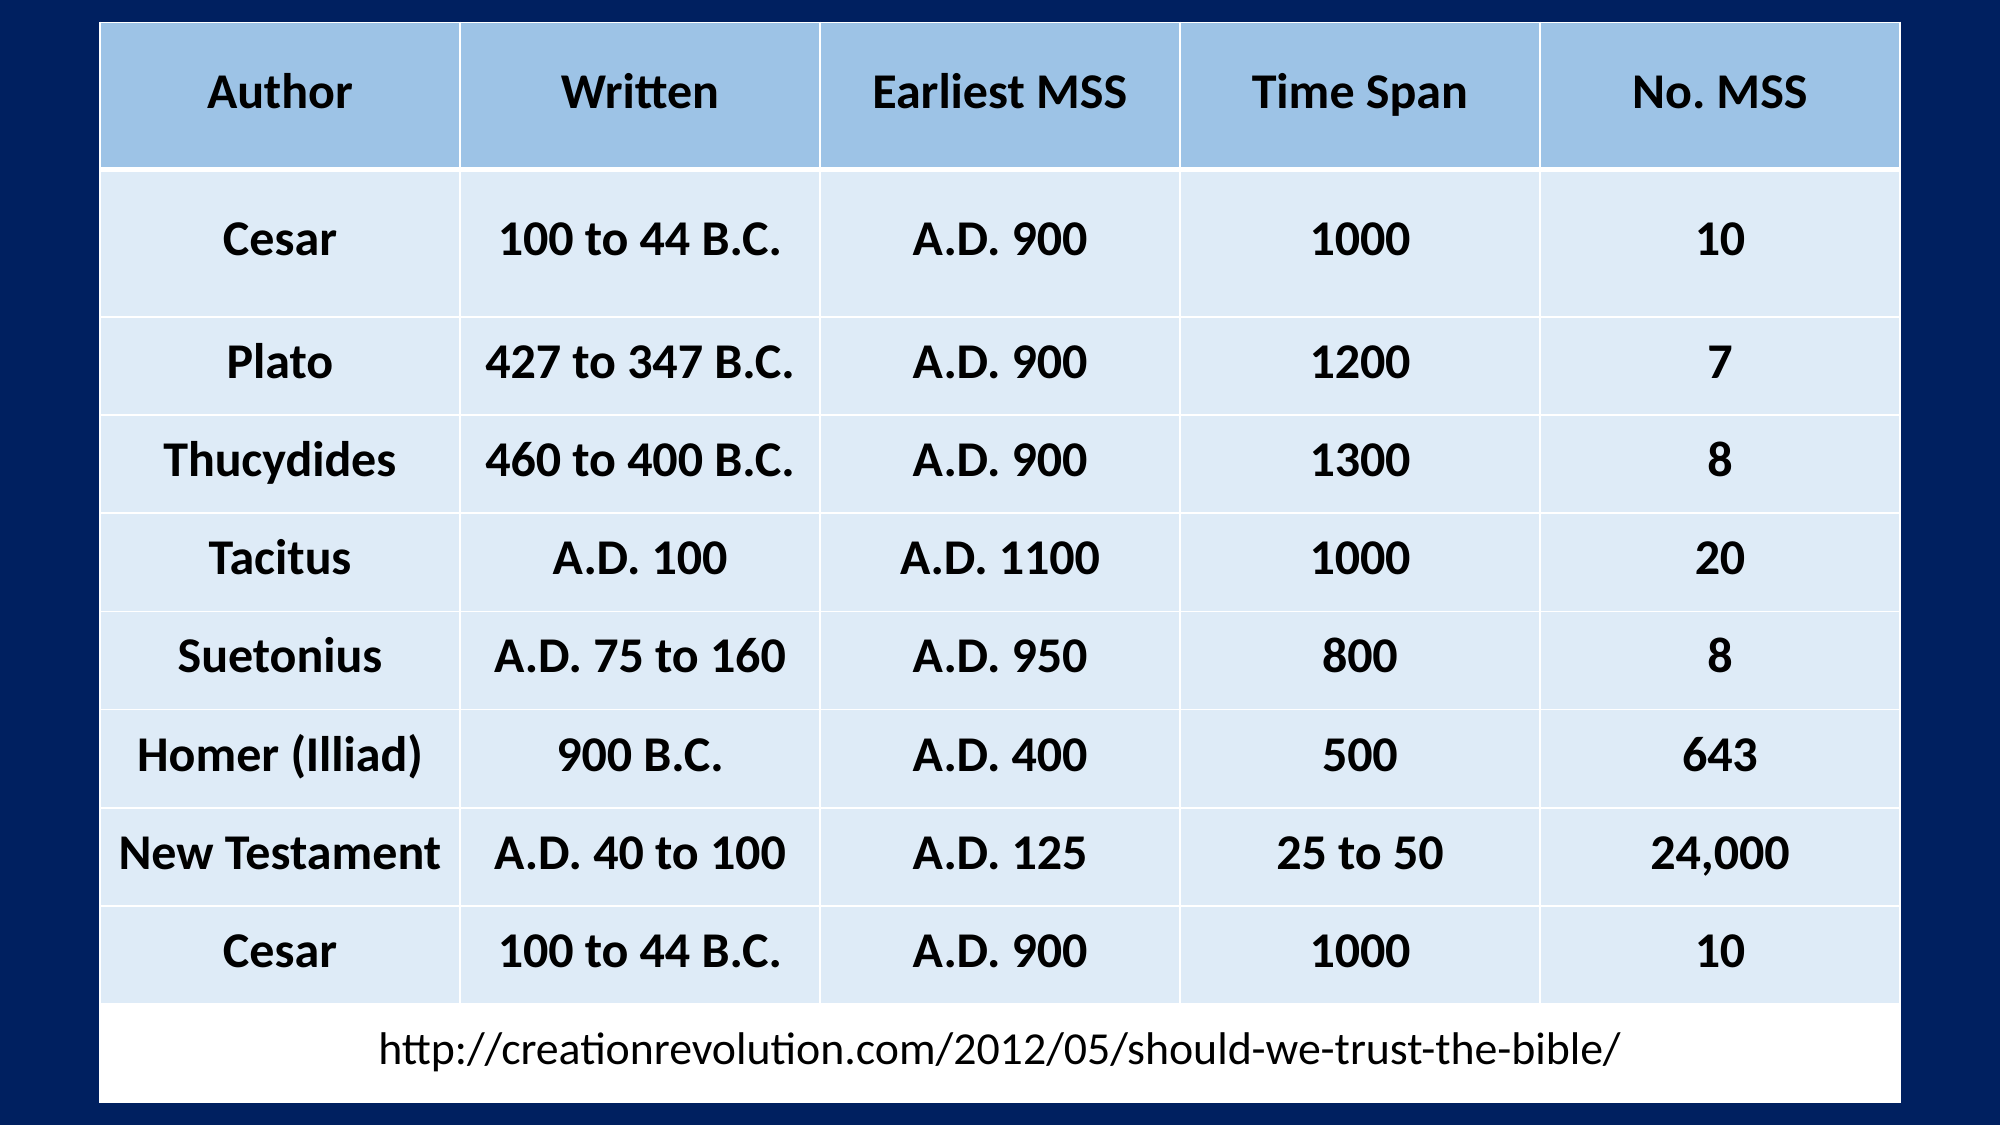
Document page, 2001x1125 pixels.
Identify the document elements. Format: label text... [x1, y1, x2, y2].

table_cell 1000 [1181, 907, 1539, 1003]
table_cell a.d. 40 to 100 [461, 809, 819, 905]
table_cell 427 to 347 b.c. [461, 318, 819, 414]
table_cell a.d. 100 [461, 514, 819, 611]
table_cell 643 [1541, 710, 1899, 807]
table_cell a.d. 1100 [821, 514, 1179, 611]
table_cell 1200 [1181, 318, 1539, 414]
table_cell a.d. 400 [821, 710, 1179, 807]
table_header No. MSS [1541, 23, 1899, 167]
table_header Author [101, 23, 459, 167]
table_header Earliest MSS [821, 23, 1179, 167]
table_cell 500 [1181, 710, 1539, 807]
table_cell a.d. 125 [821, 809, 1179, 905]
table_cell 1000 [1181, 514, 1539, 611]
table_cell 25 to 50 [1181, 809, 1539, 905]
table_cell 20 [1541, 514, 1899, 611]
table_cell 1300 [1181, 416, 1539, 512]
table_cell a.d. 900 [821, 172, 1179, 316]
table_cell a.d. 950 [821, 612, 1179, 709]
table_cell New Testament [101, 809, 459, 905]
table_cell Cesar [101, 172, 459, 316]
table_cell Plato [101, 318, 459, 414]
table_cell 24,000 [1541, 809, 1899, 905]
table_cell http://creationrevolution.com/2012/05/should-we-trust-the-bible/ [101, 1005, 1899, 1101]
table_cell Tacitus [101, 514, 459, 611]
table_cell 10 [1541, 172, 1899, 316]
table_cell 800 [1181, 612, 1539, 709]
table_cell 8 [1541, 416, 1899, 512]
table_cell Homer (Illiad) [101, 710, 459, 807]
table_cell a.d. 900 [821, 318, 1179, 414]
table_cell 1000 [1181, 172, 1539, 316]
table_cell 10 [1541, 907, 1899, 1003]
table_cell Cesar [101, 907, 459, 1003]
table_cell Suetonius [101, 612, 459, 709]
table_cell a.d. 75 to 160 [461, 612, 819, 709]
table_header Written [461, 23, 819, 167]
table_cell 100 to 44 b.c. [461, 172, 819, 316]
table_cell a.d. 900 [821, 416, 1179, 512]
table_cell 460 to 400 b.c. [461, 416, 819, 512]
table_cell 900 b.c. [461, 710, 819, 807]
table_cell a.d. 900 [821, 907, 1179, 1003]
table_cell 100 to 44 b.c. [461, 907, 819, 1003]
table_header Time Span [1181, 23, 1539, 167]
table_cell Thucydides [101, 416, 459, 512]
table_cell 8 [1541, 612, 1899, 709]
table_cell 7 [1541, 318, 1899, 414]
